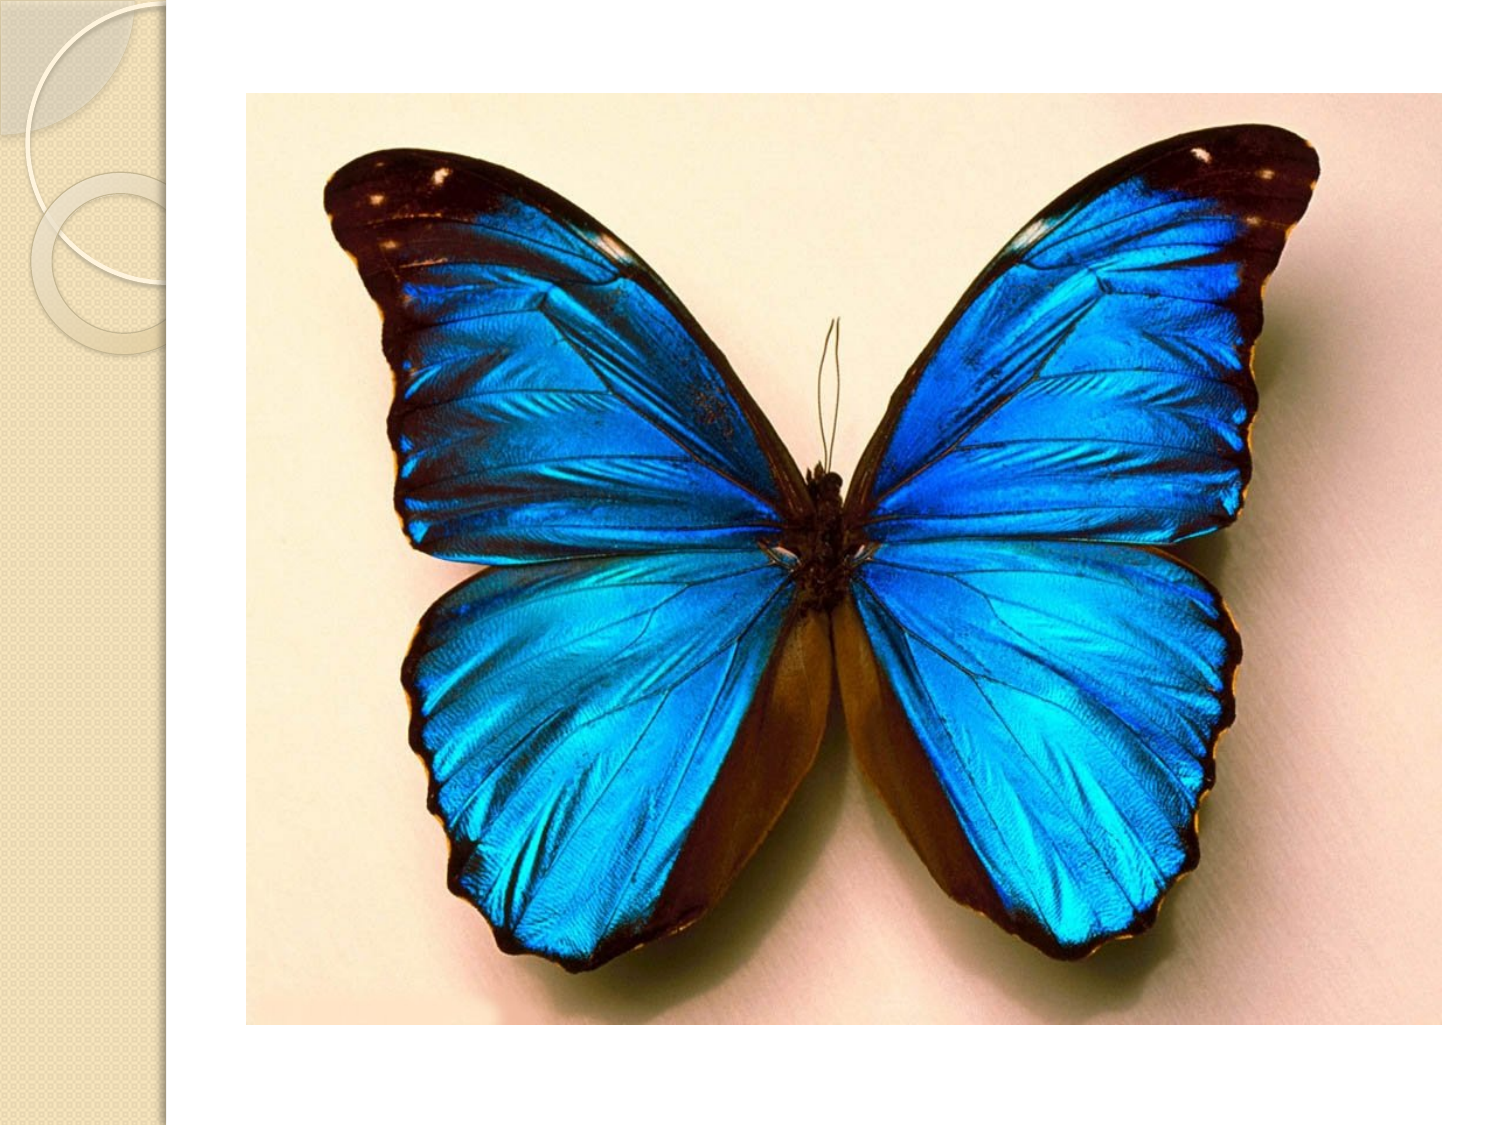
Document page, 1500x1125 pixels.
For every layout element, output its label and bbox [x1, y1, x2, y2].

list [245, 93, 1442, 1026]
